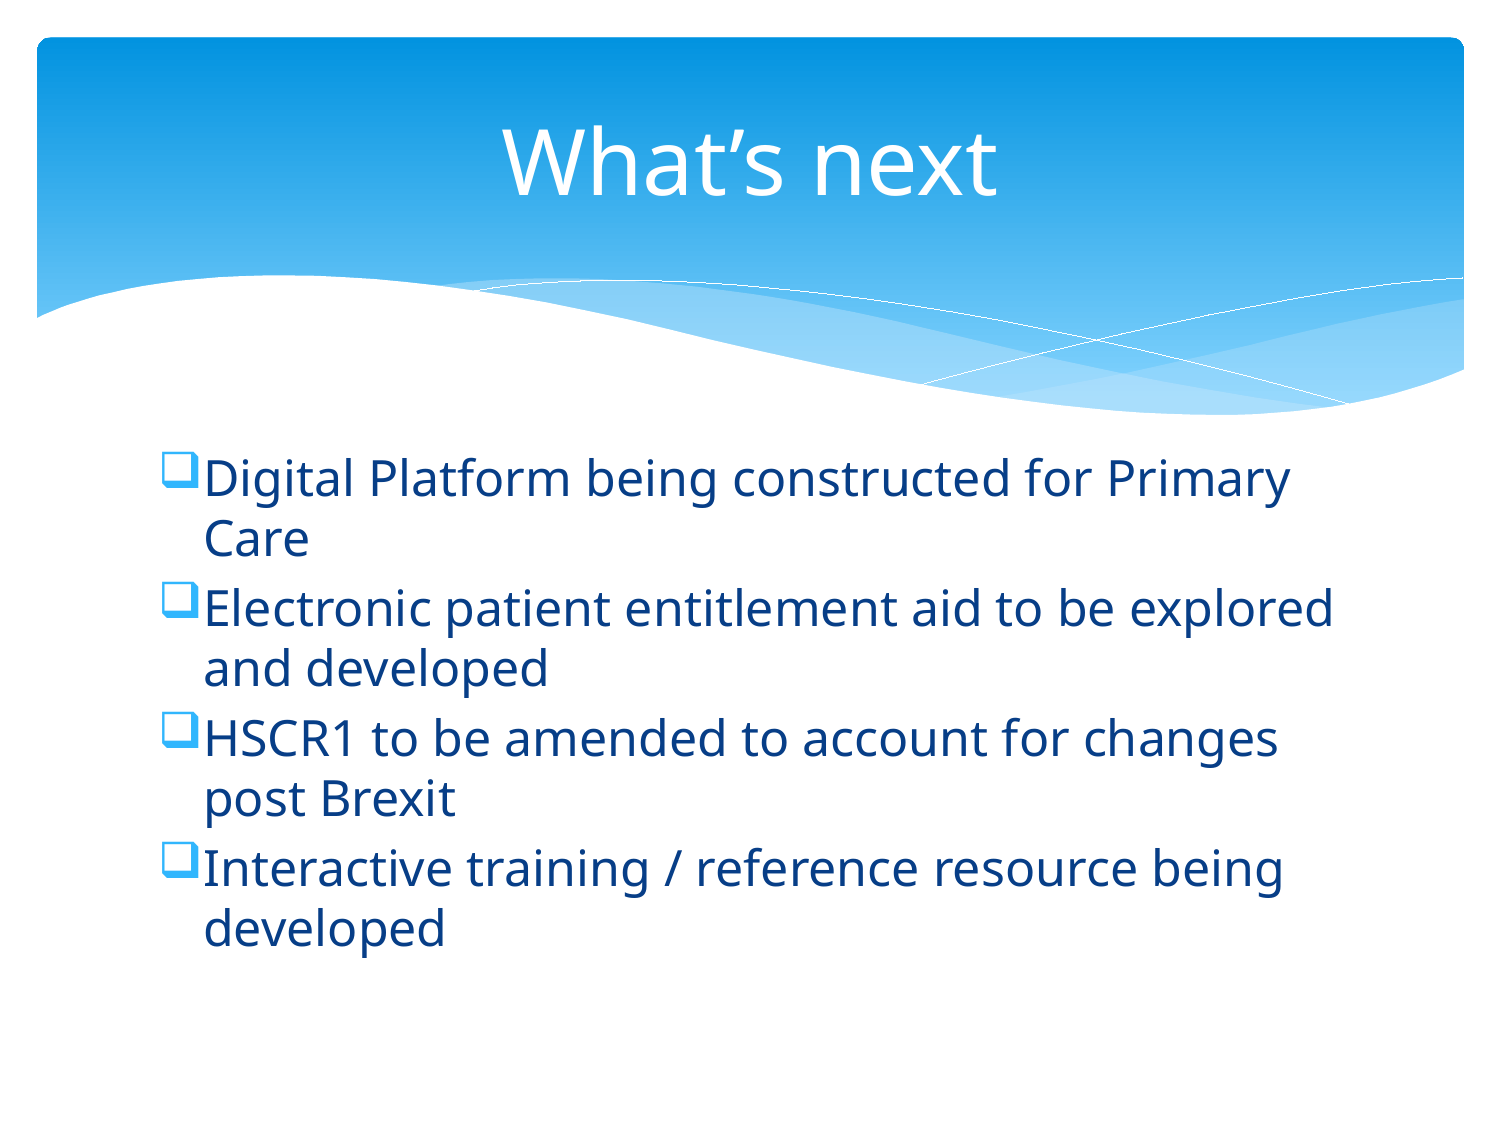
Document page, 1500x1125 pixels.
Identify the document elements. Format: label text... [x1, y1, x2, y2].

title What’s next [75, 55, 1425, 261]
list Digital Platform being constructed for Primary Care Electronic patient entitlement aid to be explored and developed HSCR1 to be amended to account for changes post Brexit Interactive training / reference resource being developed [143, 438, 1359, 1005]
